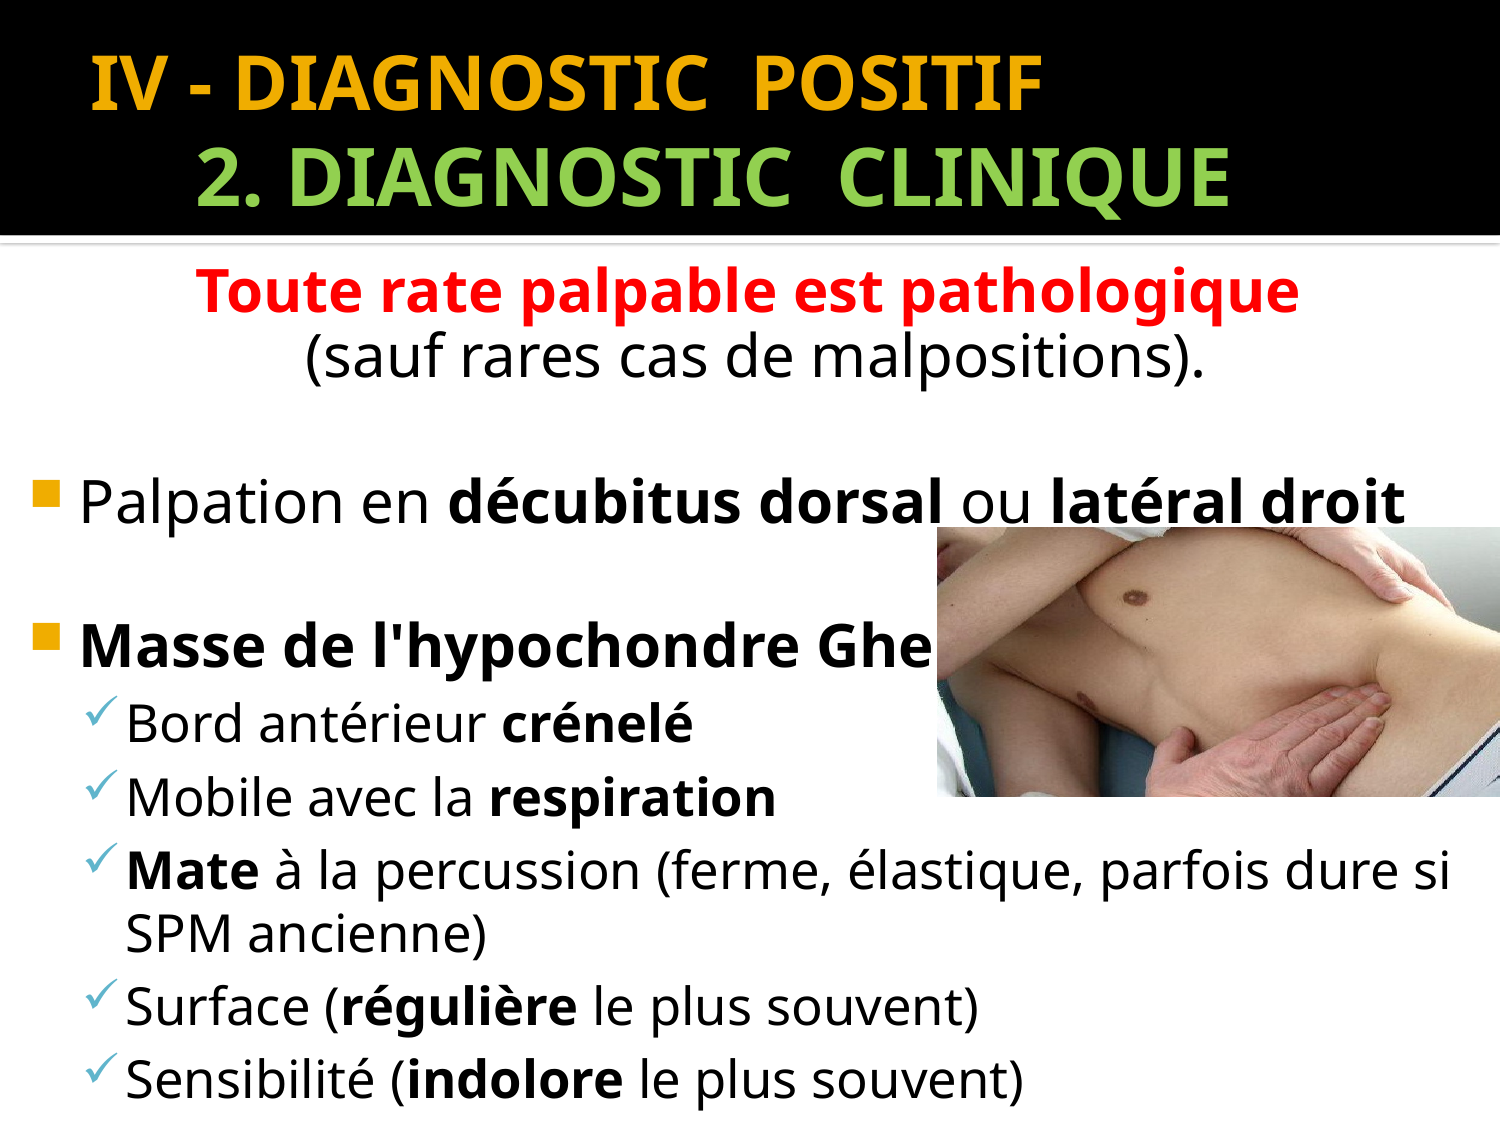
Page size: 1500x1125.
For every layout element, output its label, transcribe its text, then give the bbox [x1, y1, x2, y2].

picture [937, 527, 1500, 797]
list Toute rate palpable est pathologique (sauf rares cas de malpositions). Palpation en décubitus dorsal ou latéral droit Masse de l'hypochondre Ghe: Bord antérieur crénelé Mobile avec la respiration Mate à la percussion (ferme, élastique, parfois dure si SPM ancienne) Surface (régulière le plus souvent) Sensibilité (indolore le plus souvent) [0, 246, 1500, 1125]
title IV - DIAGNOSTIC POSITIF 2. DIAGNOSTIC CLINIQUE [75, 25, 1425, 231]
